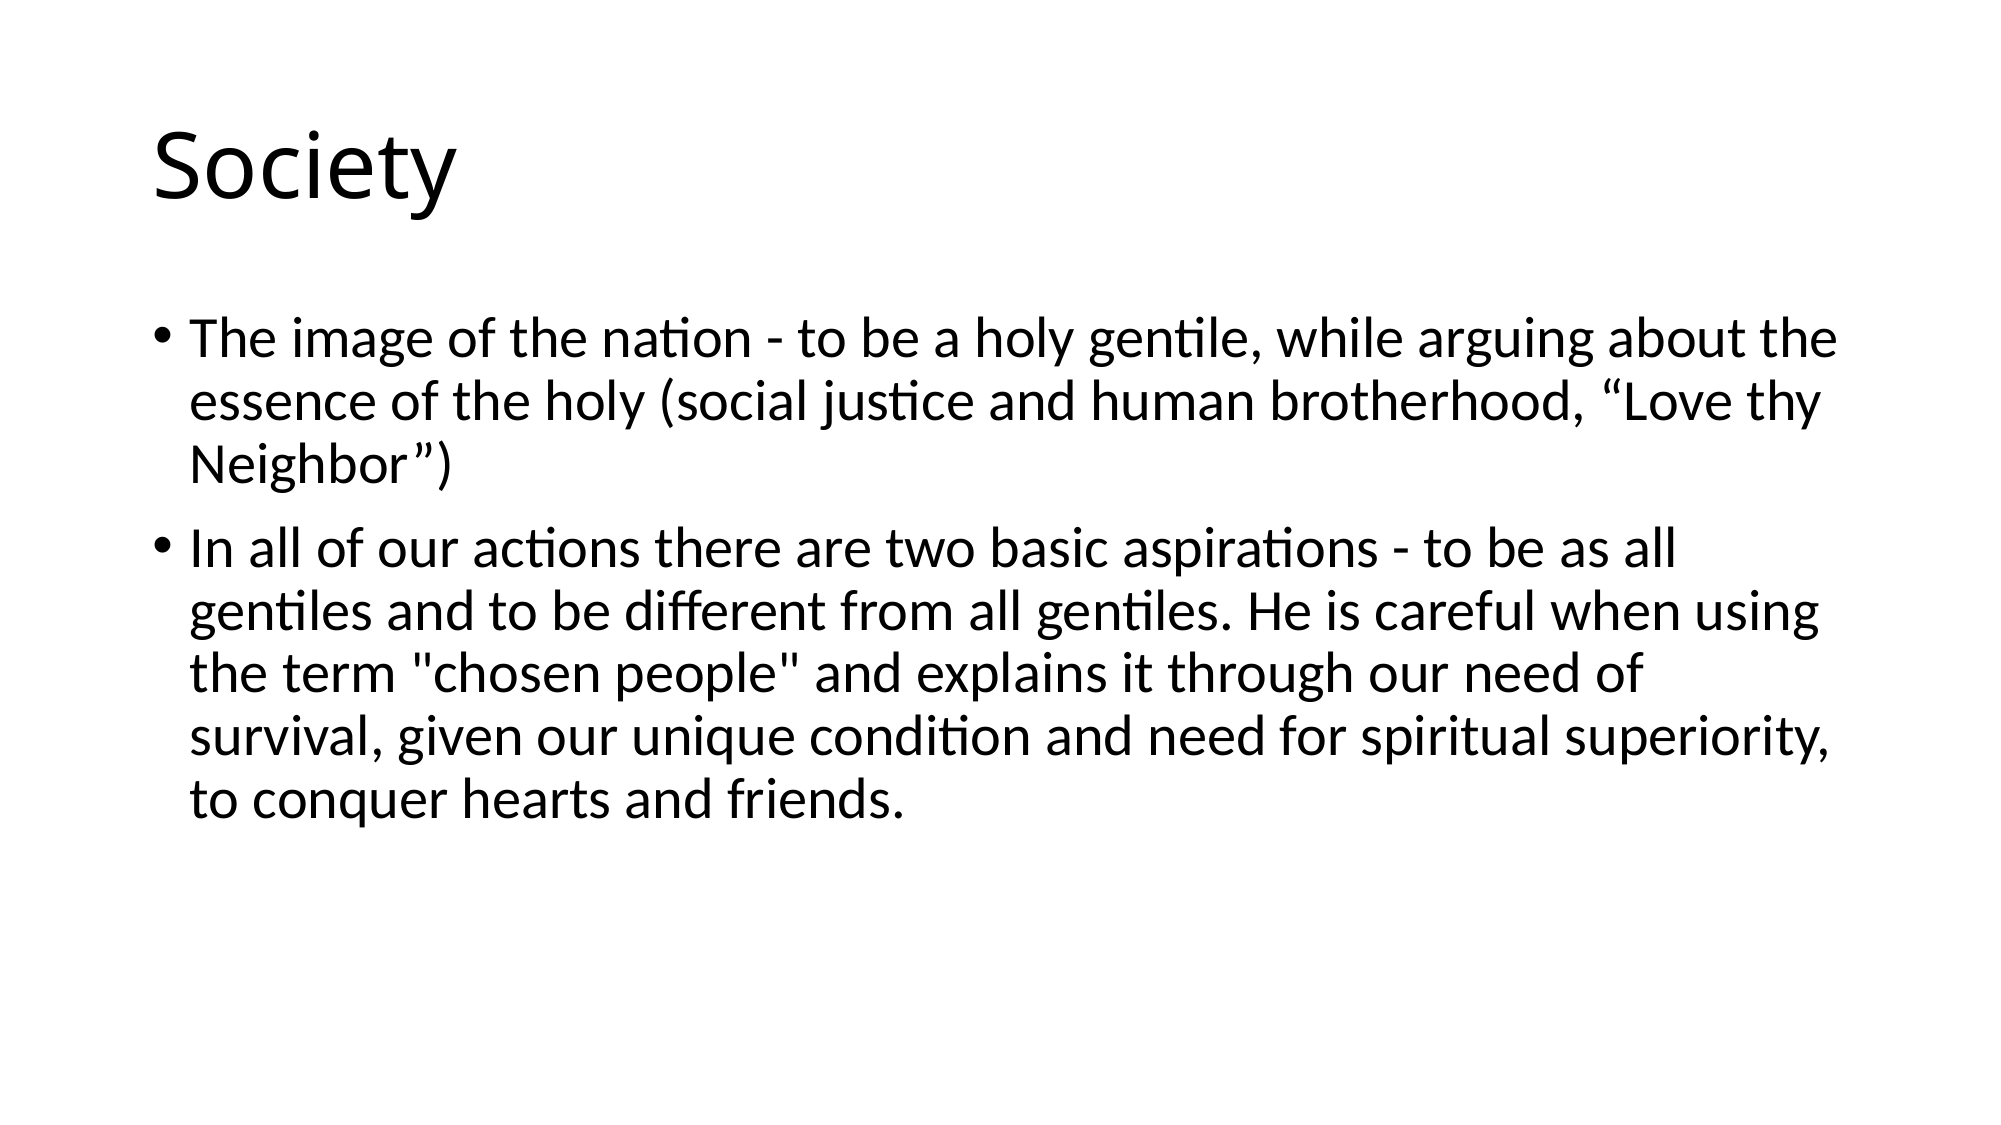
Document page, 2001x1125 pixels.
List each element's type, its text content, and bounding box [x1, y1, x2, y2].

list The image of the nation - to be a holy gentile, while arguing about the essence of the holy (social justice and human brotherhood, “Love thy Neighbor”) In all of our actions there are two basic aspirations - to be as all gentiles and to be different from all gentiles. He is careful when using the term "chosen people" and explains it through our need of survival, given our unique condition and need for spiritual superiority, to conquer hearts and friends. [137, 299, 1863, 1014]
title Society [137, 59, 1863, 278]
